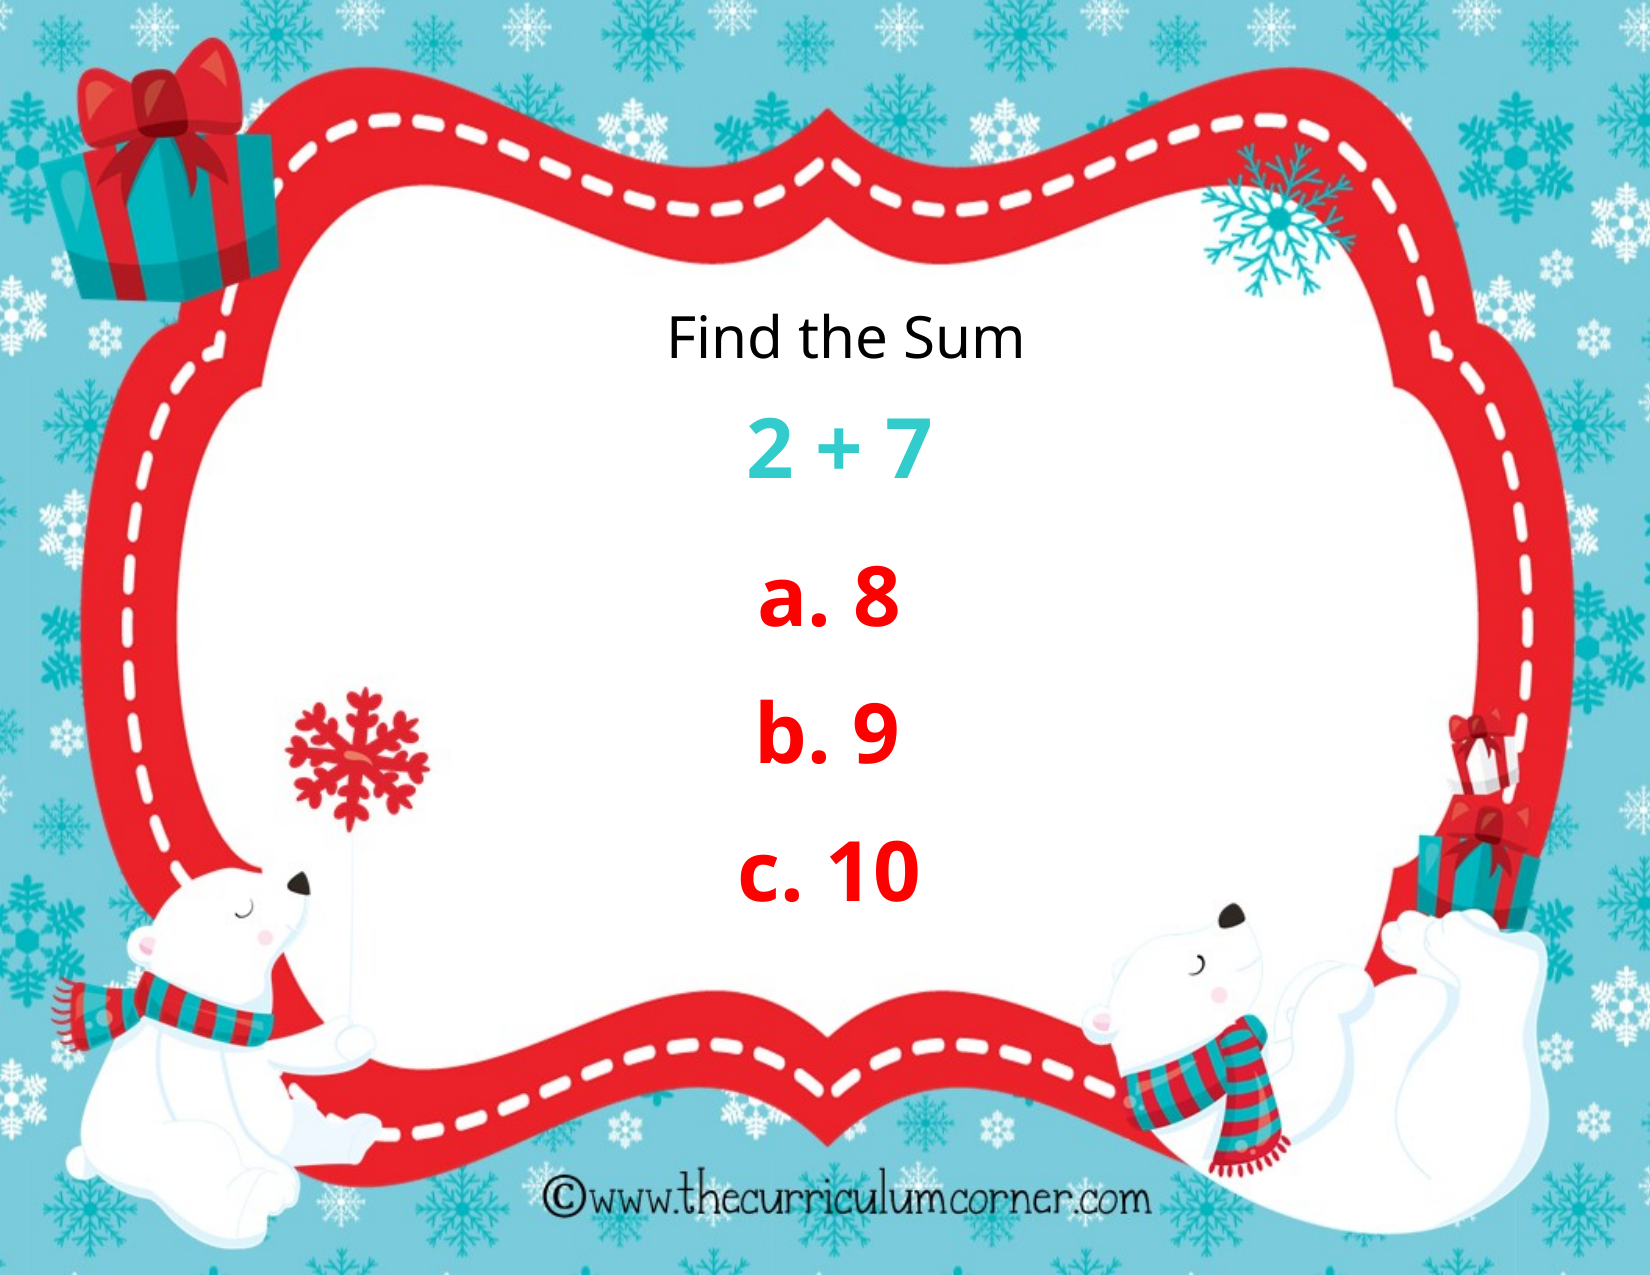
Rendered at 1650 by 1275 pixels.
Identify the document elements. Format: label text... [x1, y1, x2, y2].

text_box 2 + 7 [731, 387, 948, 503]
picture [0, 0, 1650, 1275]
text_box a. 8 [742, 535, 916, 650]
text_box b. 9 [739, 673, 916, 788]
text_box Find the Sum [515, 293, 1178, 379]
text_box c. 10 [722, 810, 936, 926]
